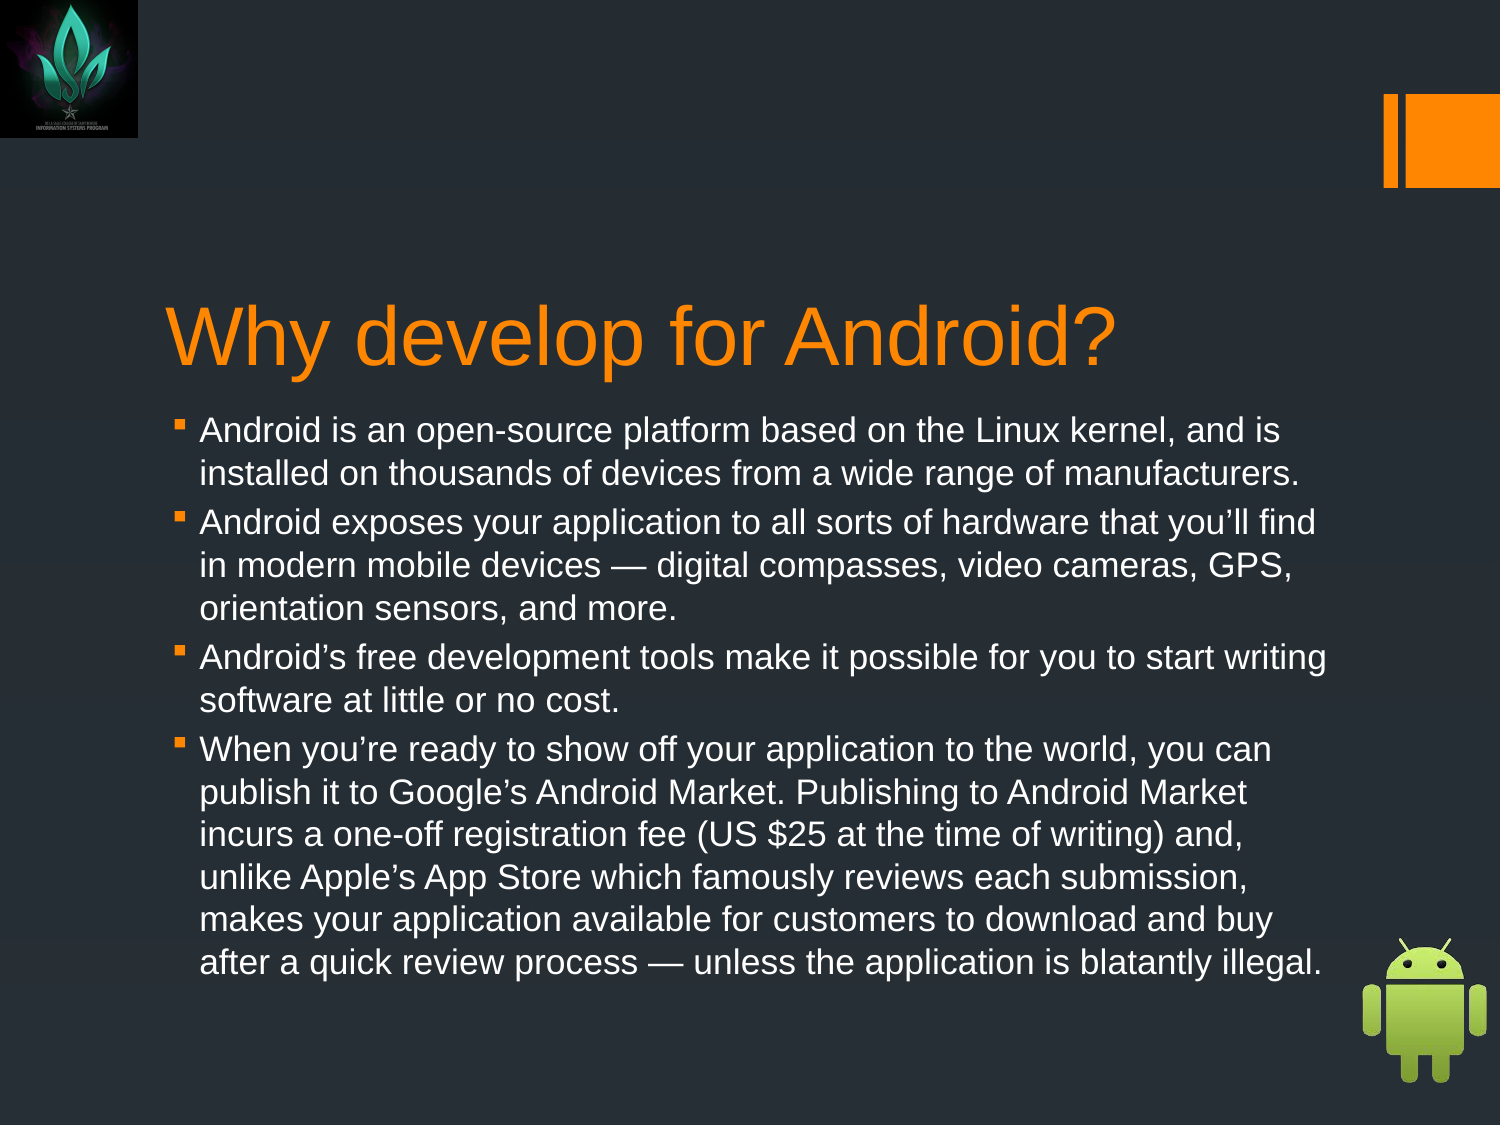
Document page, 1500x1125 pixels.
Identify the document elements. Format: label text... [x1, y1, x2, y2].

title Why develop for Android? [150, 200, 1350, 390]
picture [1361, 937, 1487, 1083]
picture [0, 0, 138, 138]
list Android is an open-source platform based on the Linux kernel, and is installed on thousands of devices from a wide range of manufacturers. Android exposes your application to all sorts of hardware that you’ll find in modern mobile devices — digital compasses, video cameras, GPS, orientation sensors, and more. Android’s free development tools make it possible for you to start writing software at little or no cost. When you’re ready to show off your application to the world, you can publish it to Google’s Android Market. Publishing to Android Market incurs a one-off registration fee (US $25 at the time of writing) and, unlike Apple’s App Store which famously reviews each submission, makes your application available for customers to download and buy after a quick review process — unless the application is blatantly illegal. [150, 399, 1350, 1035]
